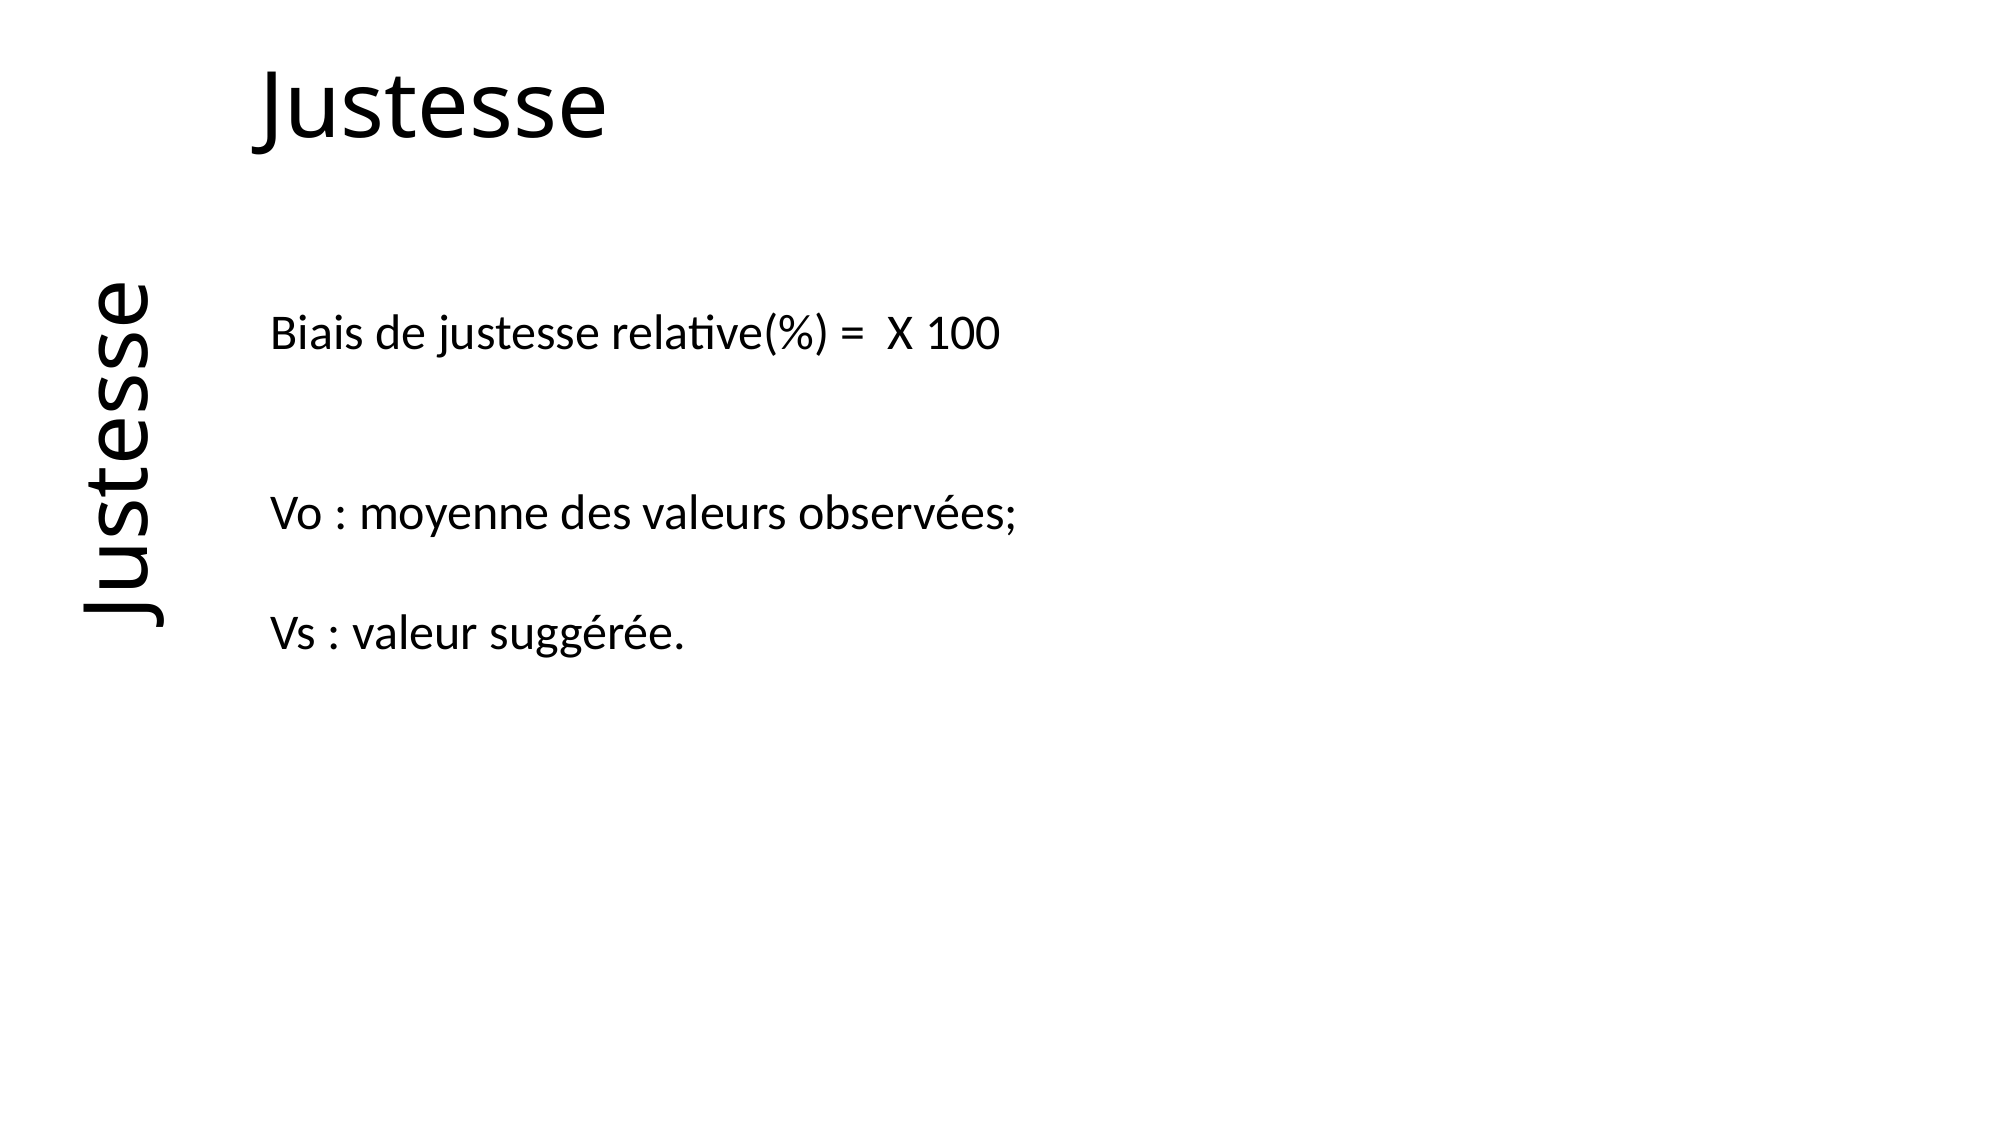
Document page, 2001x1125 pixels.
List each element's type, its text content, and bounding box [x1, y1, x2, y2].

text_box Justesse [12, 95, 211, 804]
title Justesse [244, 1, 2000, 201]
